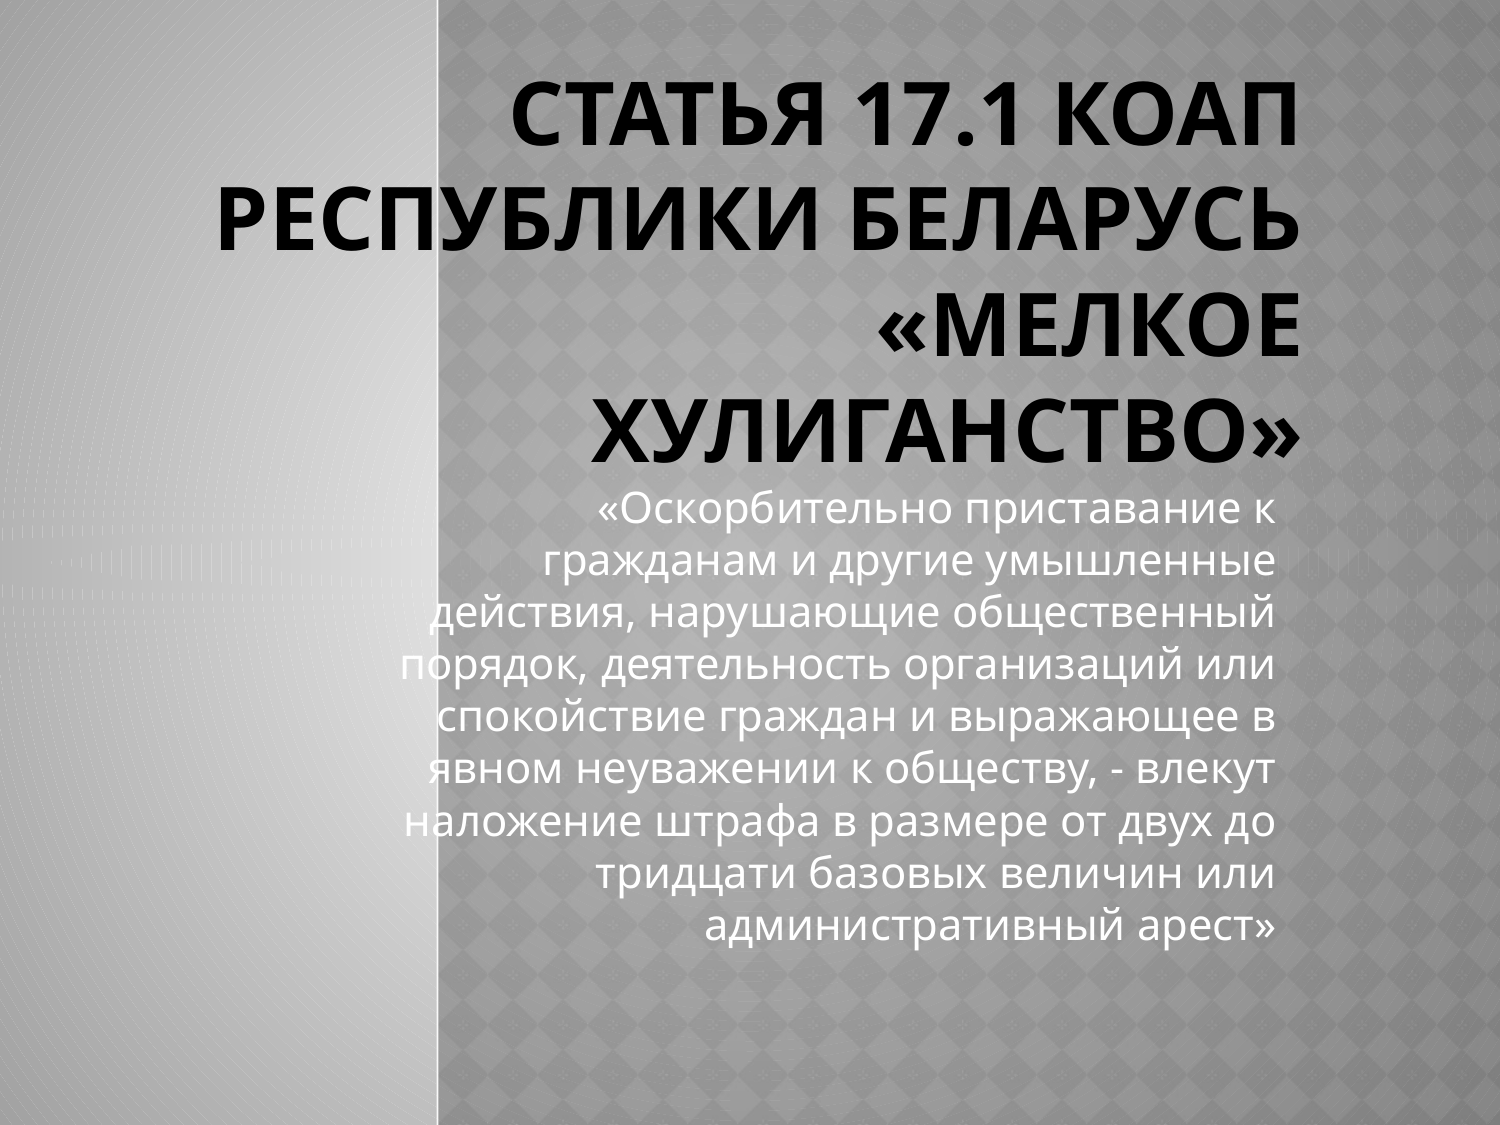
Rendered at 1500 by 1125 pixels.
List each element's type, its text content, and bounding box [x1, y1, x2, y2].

subtitle «Оскорбительно приставание к гражданам и другие умышленные действия, нарушающие общественный порядок, деятельность организаций или спокойствие граждан и выражающее в явном неуважении к обществу, - влекут наложение штрафа в размере от двух до тридцати базовых величин или административный арест» [360, 479, 1285, 950]
title Статья 17.1 КоАП Республики Беларусь «Мелкое хулиганство» [134, 54, 1312, 480]
